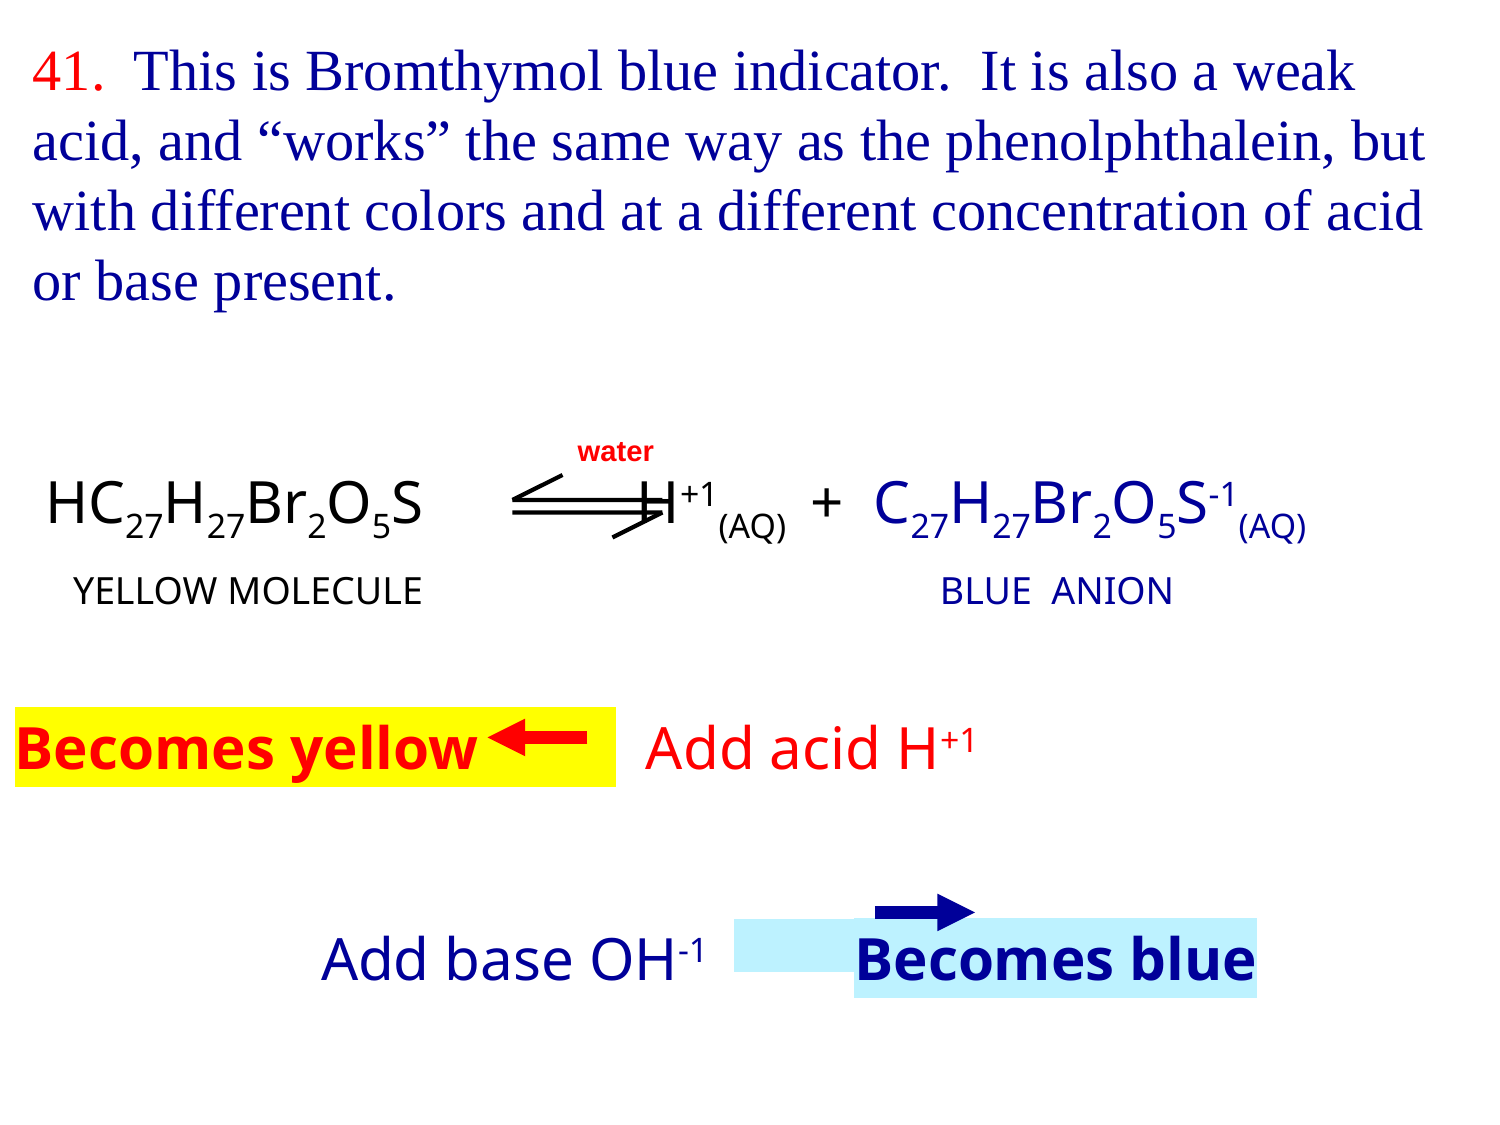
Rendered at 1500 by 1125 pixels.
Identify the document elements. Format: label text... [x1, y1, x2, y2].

text_box water [562, 424, 670, 475]
text_box HC27H27Br2O5S H+1(AQ) + C27H27Br2O5S-1(AQ) YELLOW MOLECULE BLUE ANION Becomes yellow Add acid H+1 Add base OH-1 Becomes blue [0, 450, 1500, 1101]
text_box 41. This is Bromthymol blue indicator. It is also a weak acid, and “works” the same way as the phenolphthalein, but with different colors and at a different concentration of acid or base present. [18, 24, 1481, 320]
